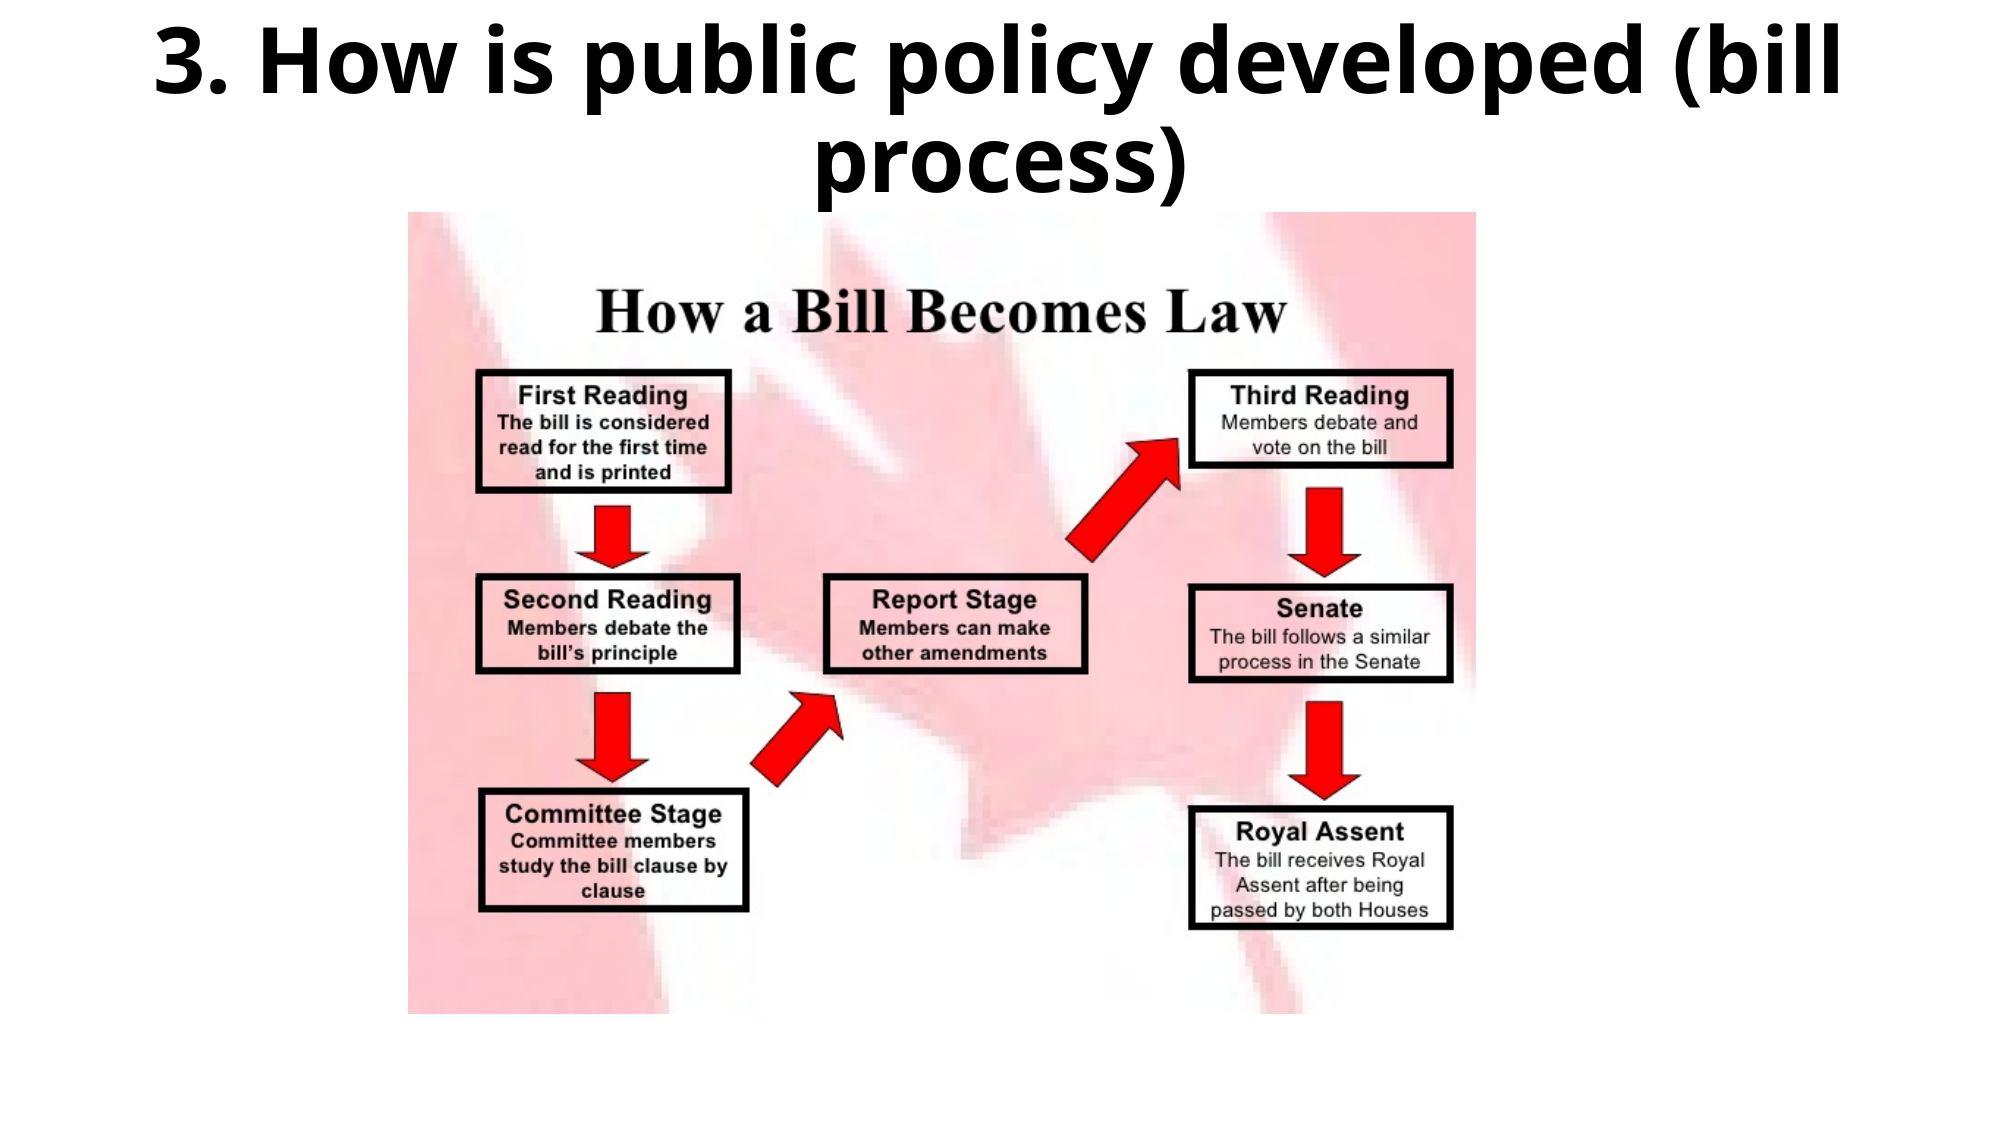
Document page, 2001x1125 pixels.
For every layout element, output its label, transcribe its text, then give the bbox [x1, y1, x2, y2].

title 3. How is public policy developed (bill process) [137, 59, 1863, 278]
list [408, 212, 1476, 1014]
